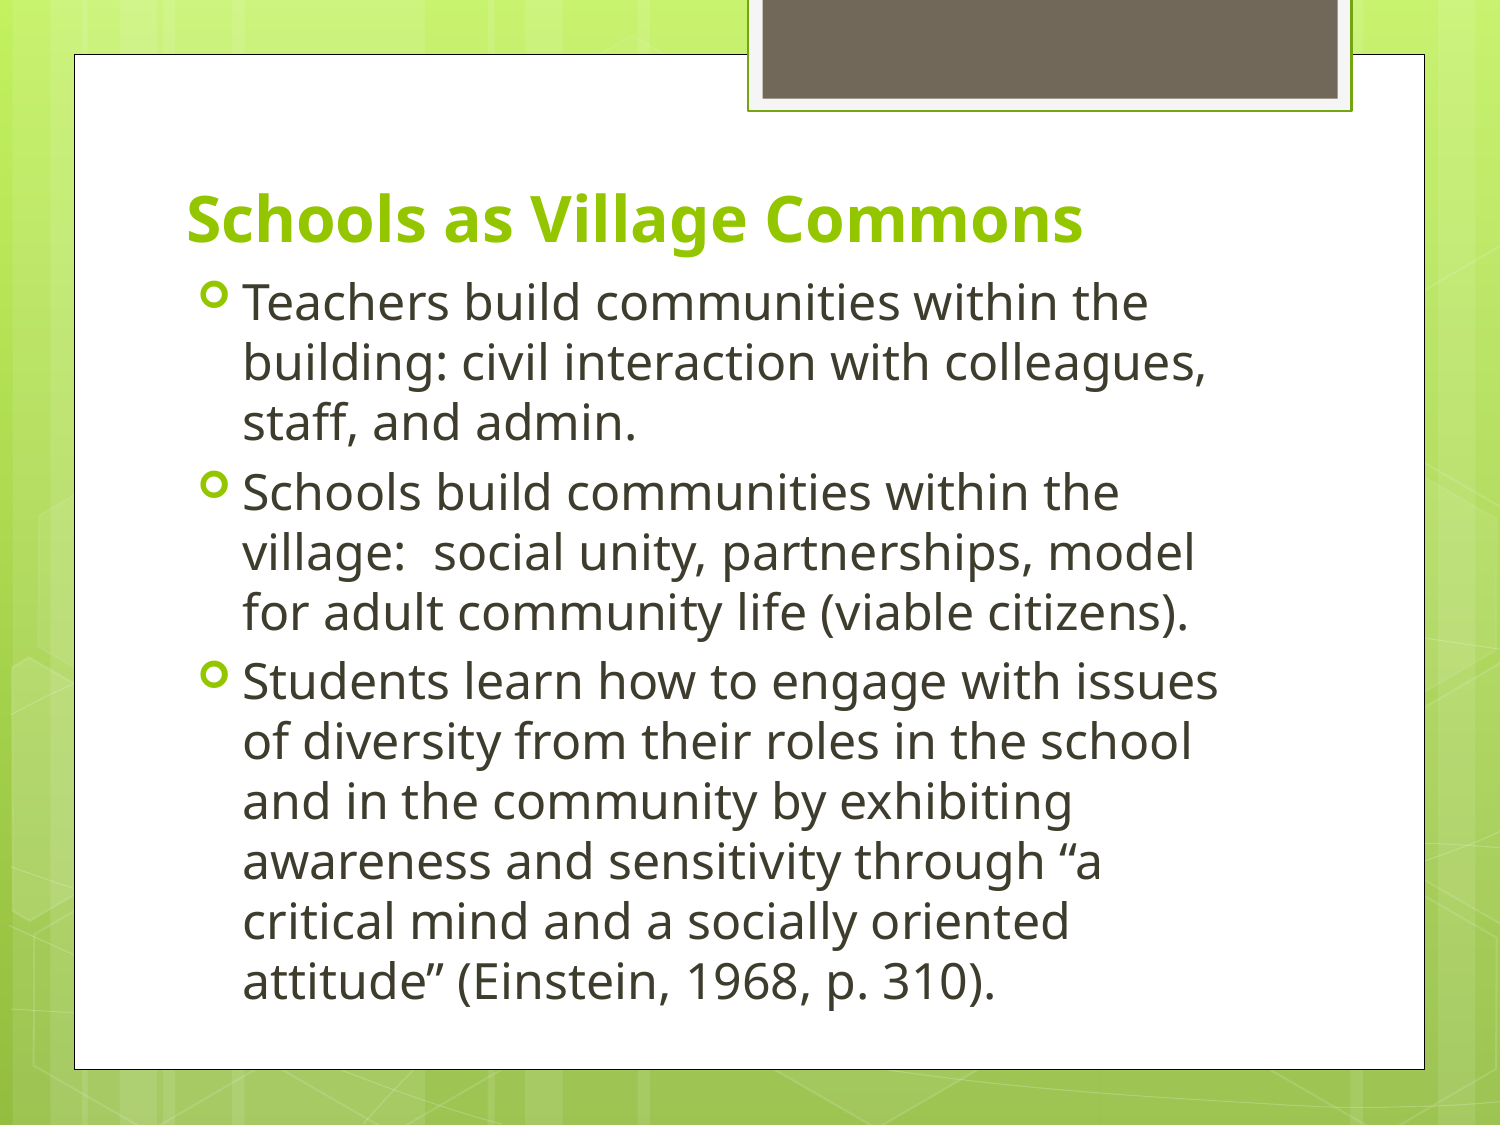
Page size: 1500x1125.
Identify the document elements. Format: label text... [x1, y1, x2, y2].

list Teachers build communities within the building: civil interaction with colleagues, staff, and admin. Schools build communities within the village: social unity, partnerships, model for adult community life (viable citizens). Students learn how to engage with issues of diversity from their roles in the school and in the community by exhibiting awareness and sensitivity through “a critical mind and a socially oriented attitude” (Einstein, 1968, p. 310). [171, 262, 1283, 1038]
title Schools as Village Commons [171, 168, 1324, 263]
